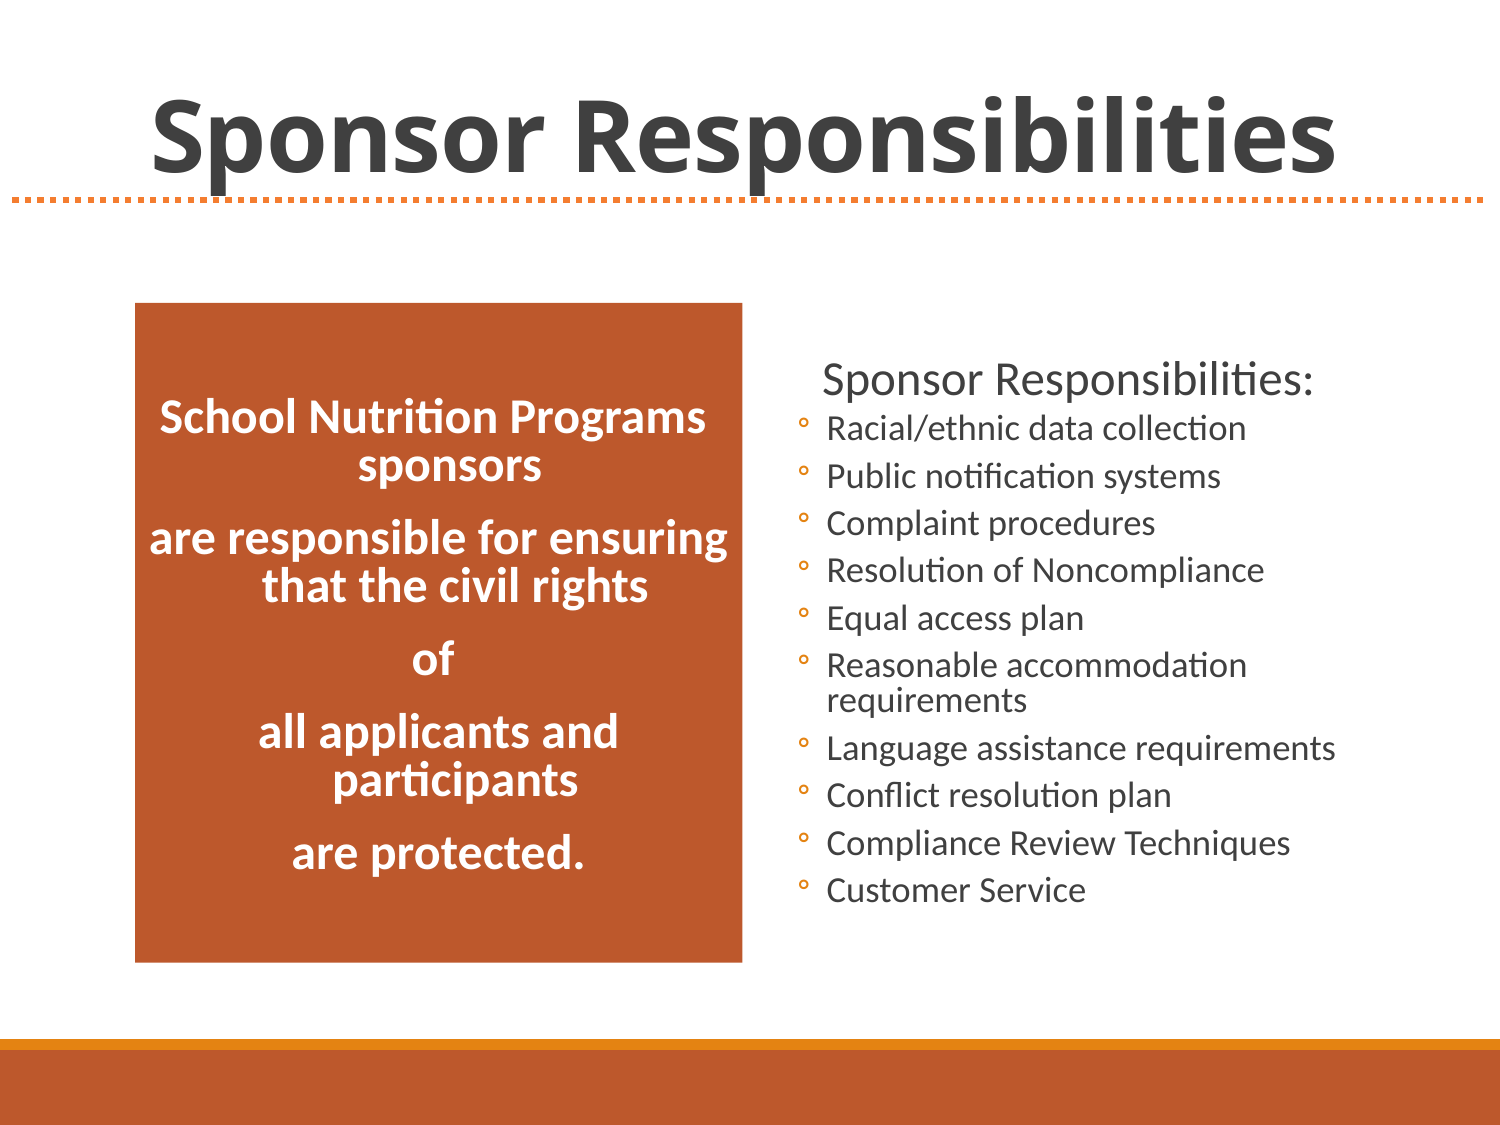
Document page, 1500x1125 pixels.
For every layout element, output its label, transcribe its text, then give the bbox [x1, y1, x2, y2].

list Sponsor Responsibilities: Racial/ethnic data collection Public notification systems Complaint procedures Resolution of Noncompliance Equal access plan Reasonable accommodation requirements Language assistance requirements Conflict resolution plan Compliance Review Techniques Customer Service [765, 262, 1373, 923]
list School Nutrition Programs sponsors are responsible for ensuring that the civil rights of all applicants and participants are protected. [135, 302, 743, 963]
title Sponsor Responsibilities [135, 47, 1373, 200]
